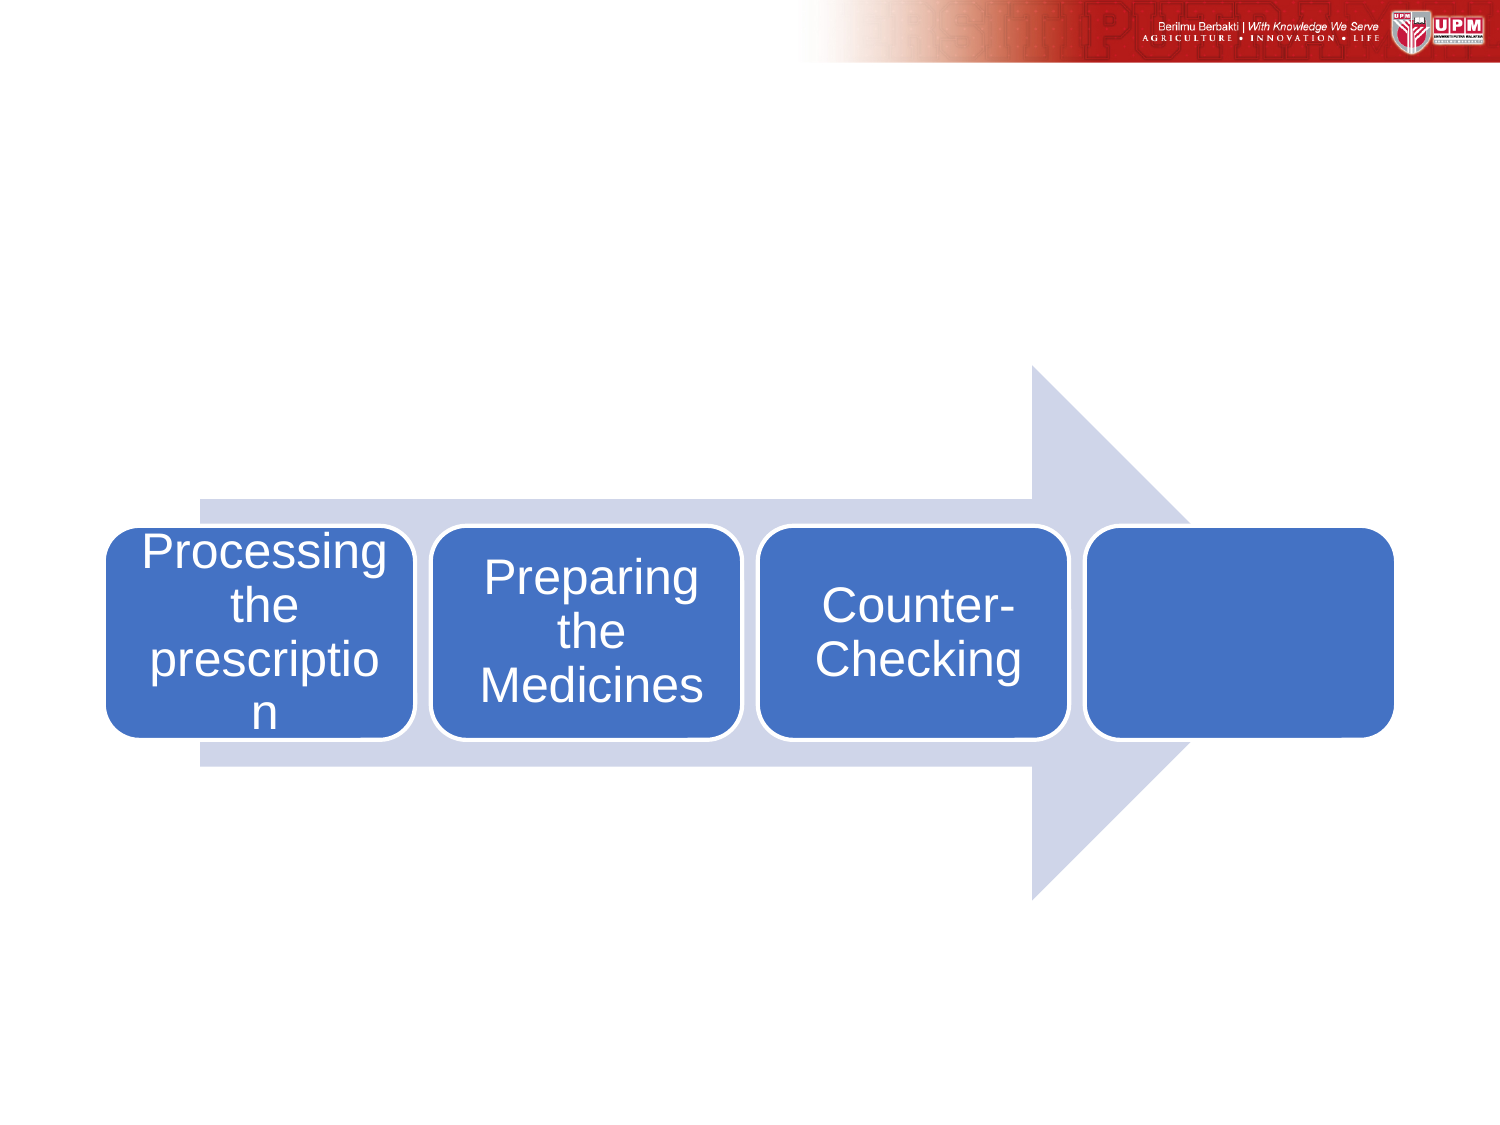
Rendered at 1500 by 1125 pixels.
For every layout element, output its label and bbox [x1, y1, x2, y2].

picture [0, 0, 1500, 1125]
list [102, 364, 1398, 901]
